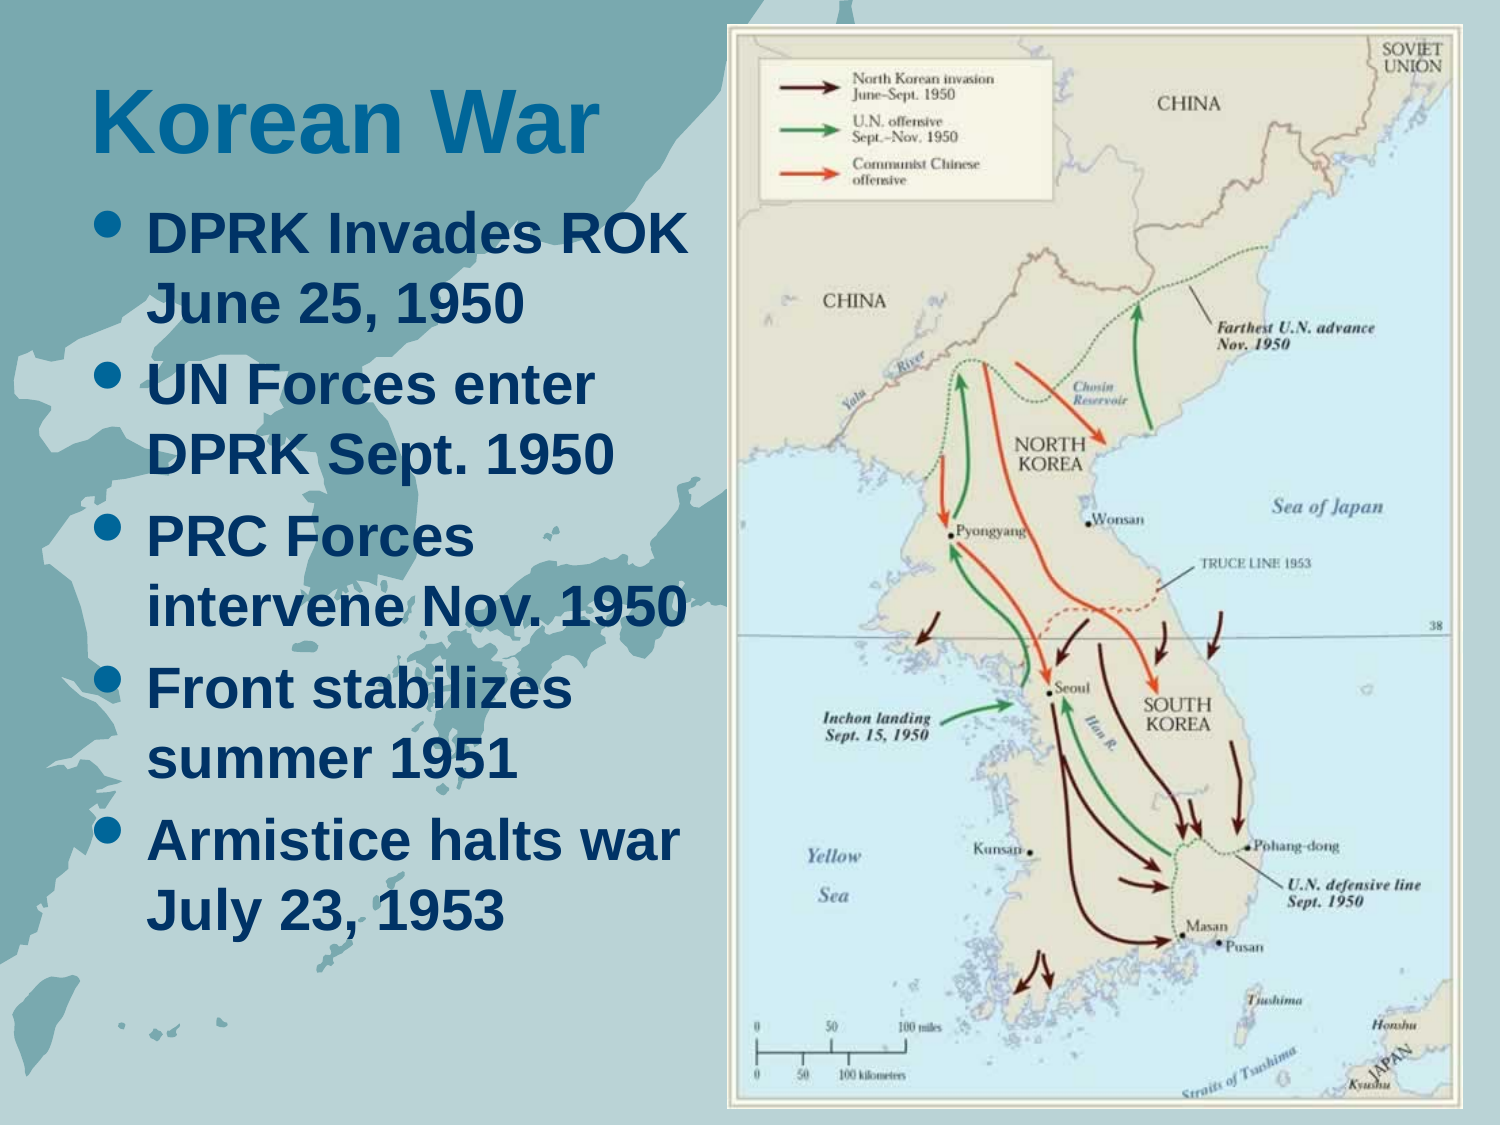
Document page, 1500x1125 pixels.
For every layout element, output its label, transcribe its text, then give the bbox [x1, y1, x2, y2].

list DPRK Invades ROK June 25, 1950 UN Forces enter DPRK Sept. 1950 PRC Forces intervene Nov. 1950 Front stabilizes summer 1951 Armistice halts war July 23, 1953 [75, 187, 722, 1075]
title Korean War [75, 0, 1425, 187]
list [727, 24, 1463, 1109]
